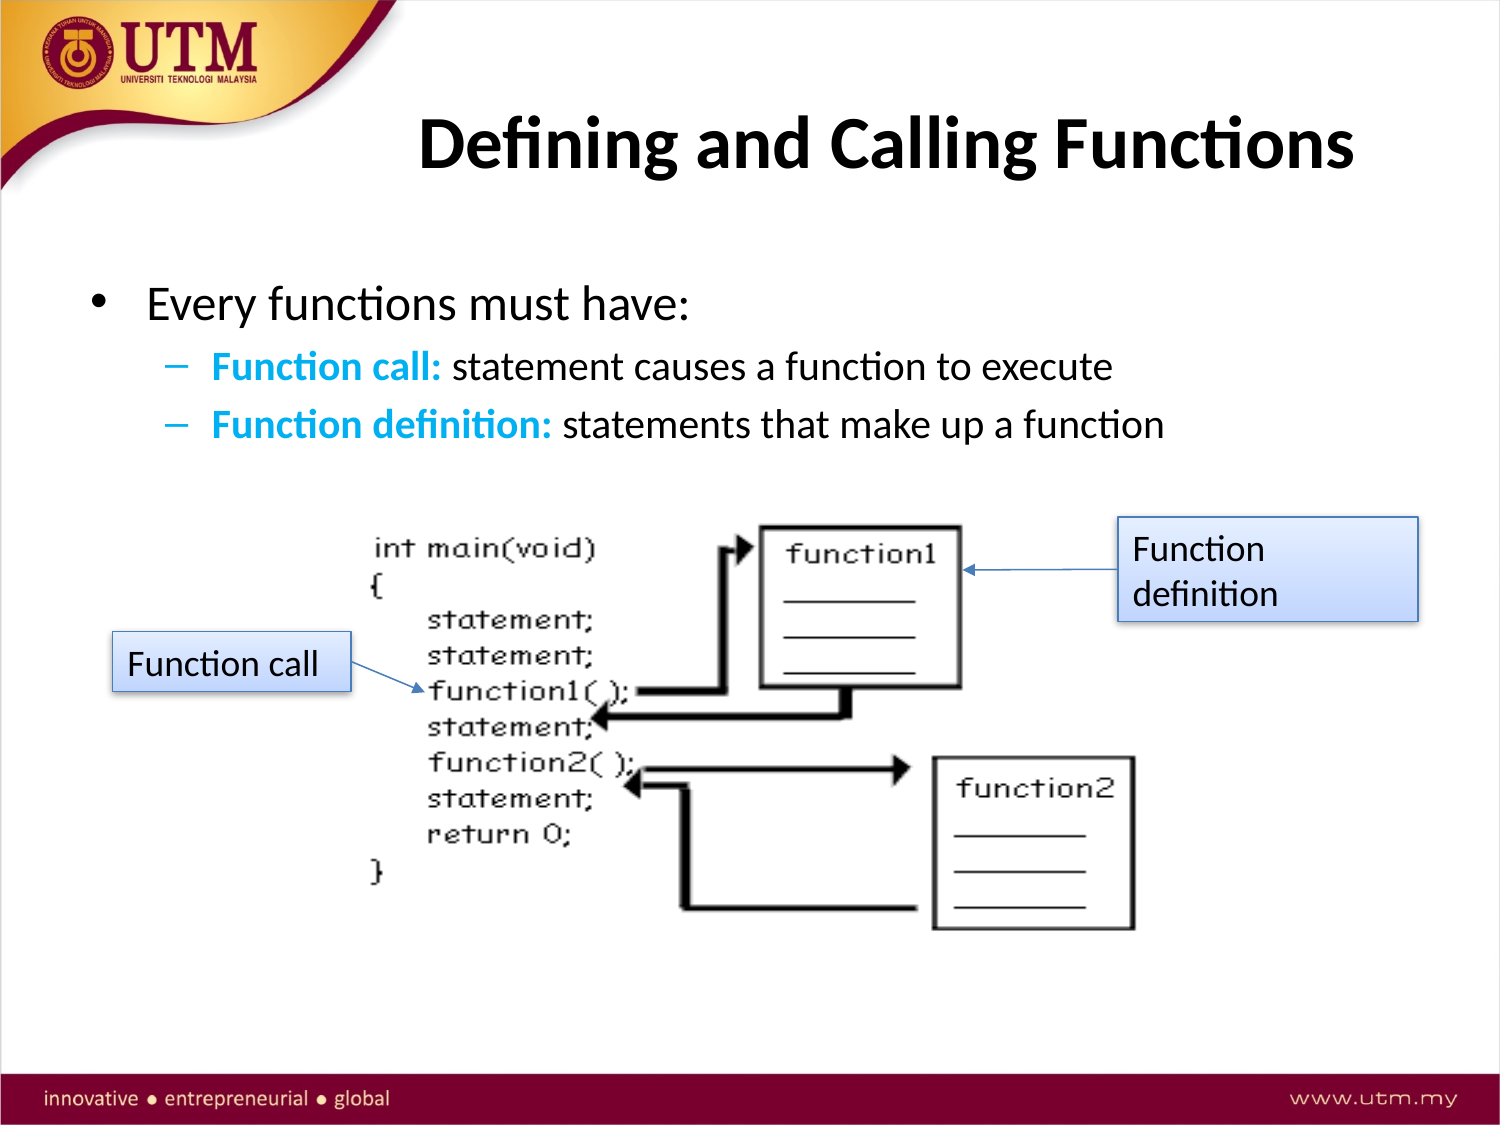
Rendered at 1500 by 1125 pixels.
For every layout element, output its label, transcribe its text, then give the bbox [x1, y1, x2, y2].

text_box Function call [112, 631, 344, 692]
title Defining and Calling Functions [350, 45, 1425, 233]
text_box Function definition [1151, 516, 1419, 622]
list Every functions must have: Function call: statement causes a function to execute Function definition: statements that make up a function [75, 262, 1425, 1005]
picture [0, 0, 1500, 1125]
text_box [350, 661, 426, 693]
